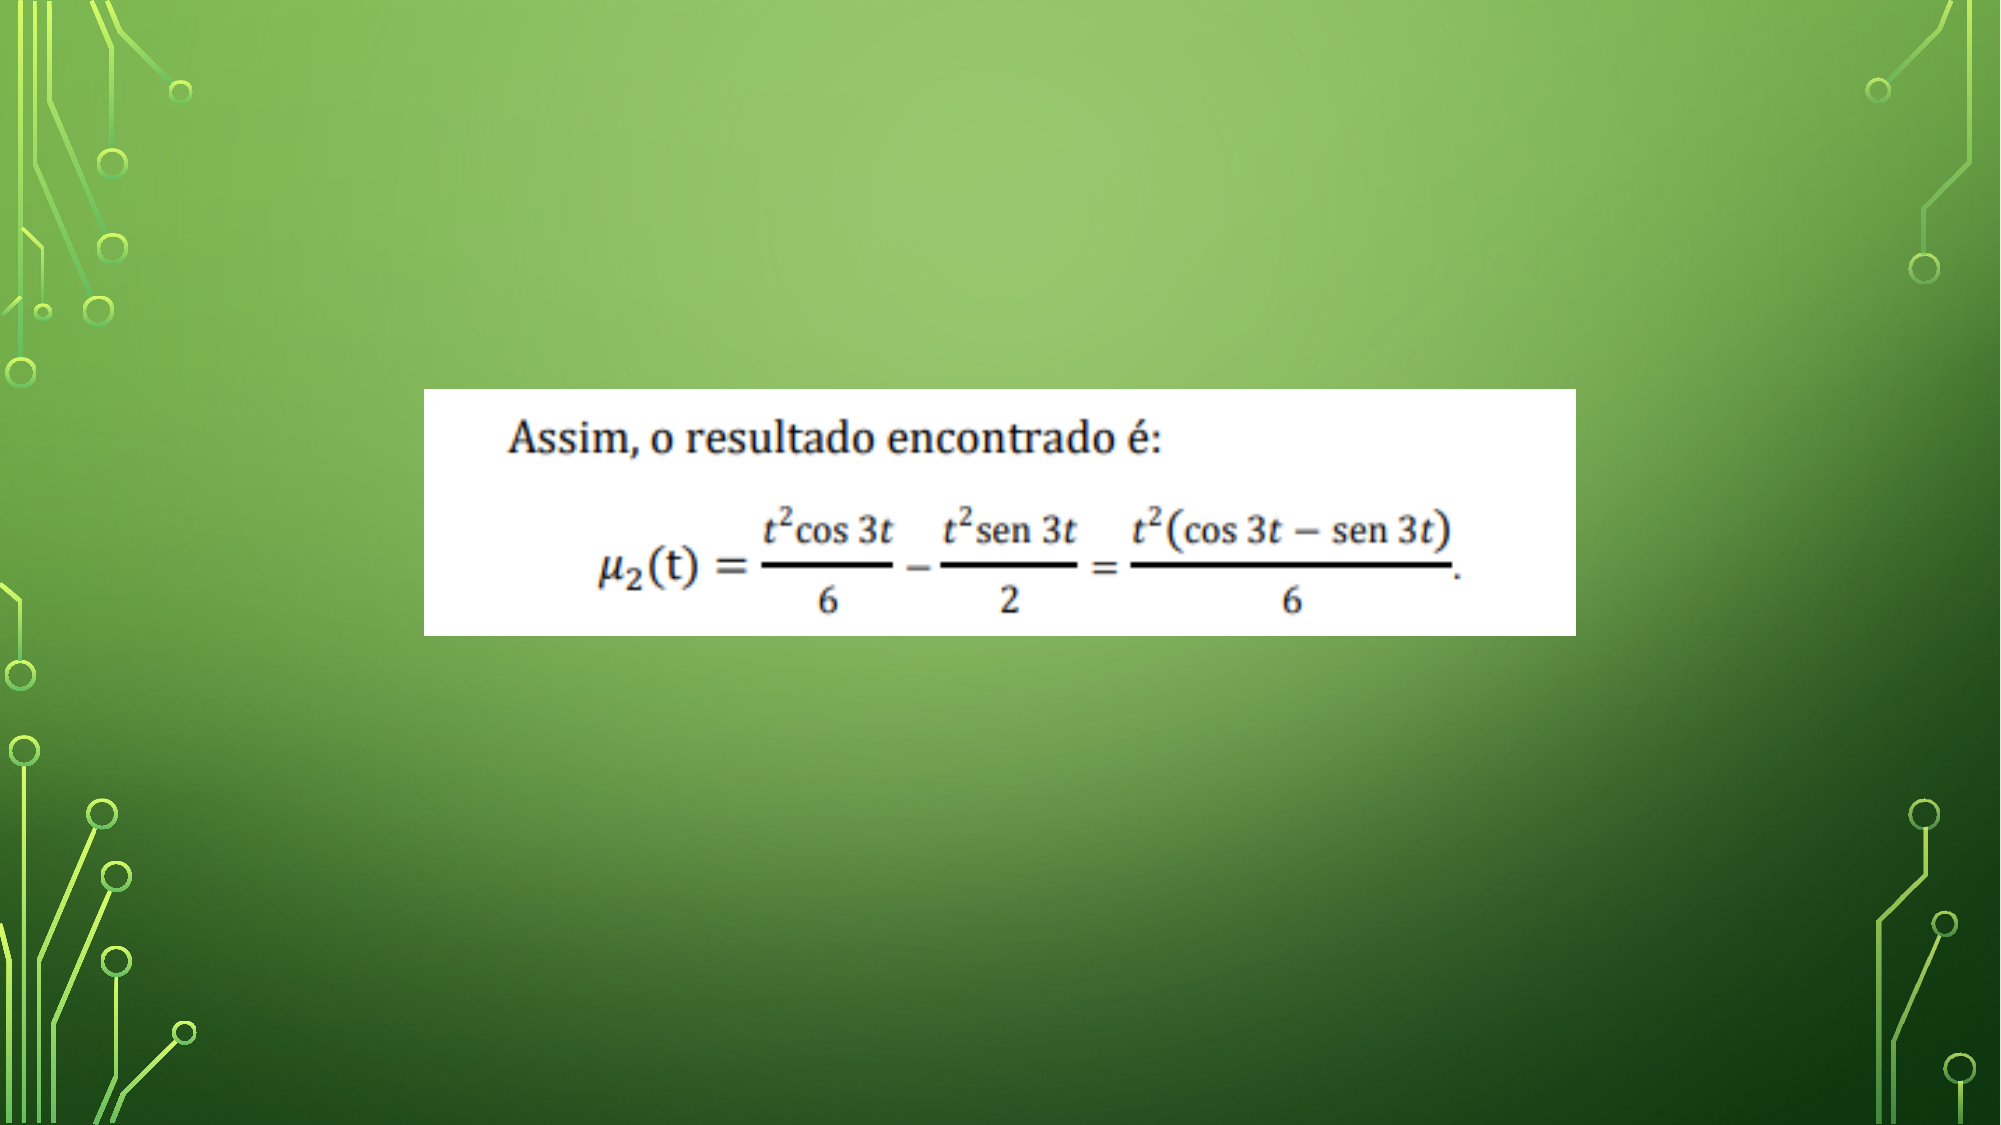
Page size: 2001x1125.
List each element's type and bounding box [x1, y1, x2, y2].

picture [424, 389, 1576, 637]
